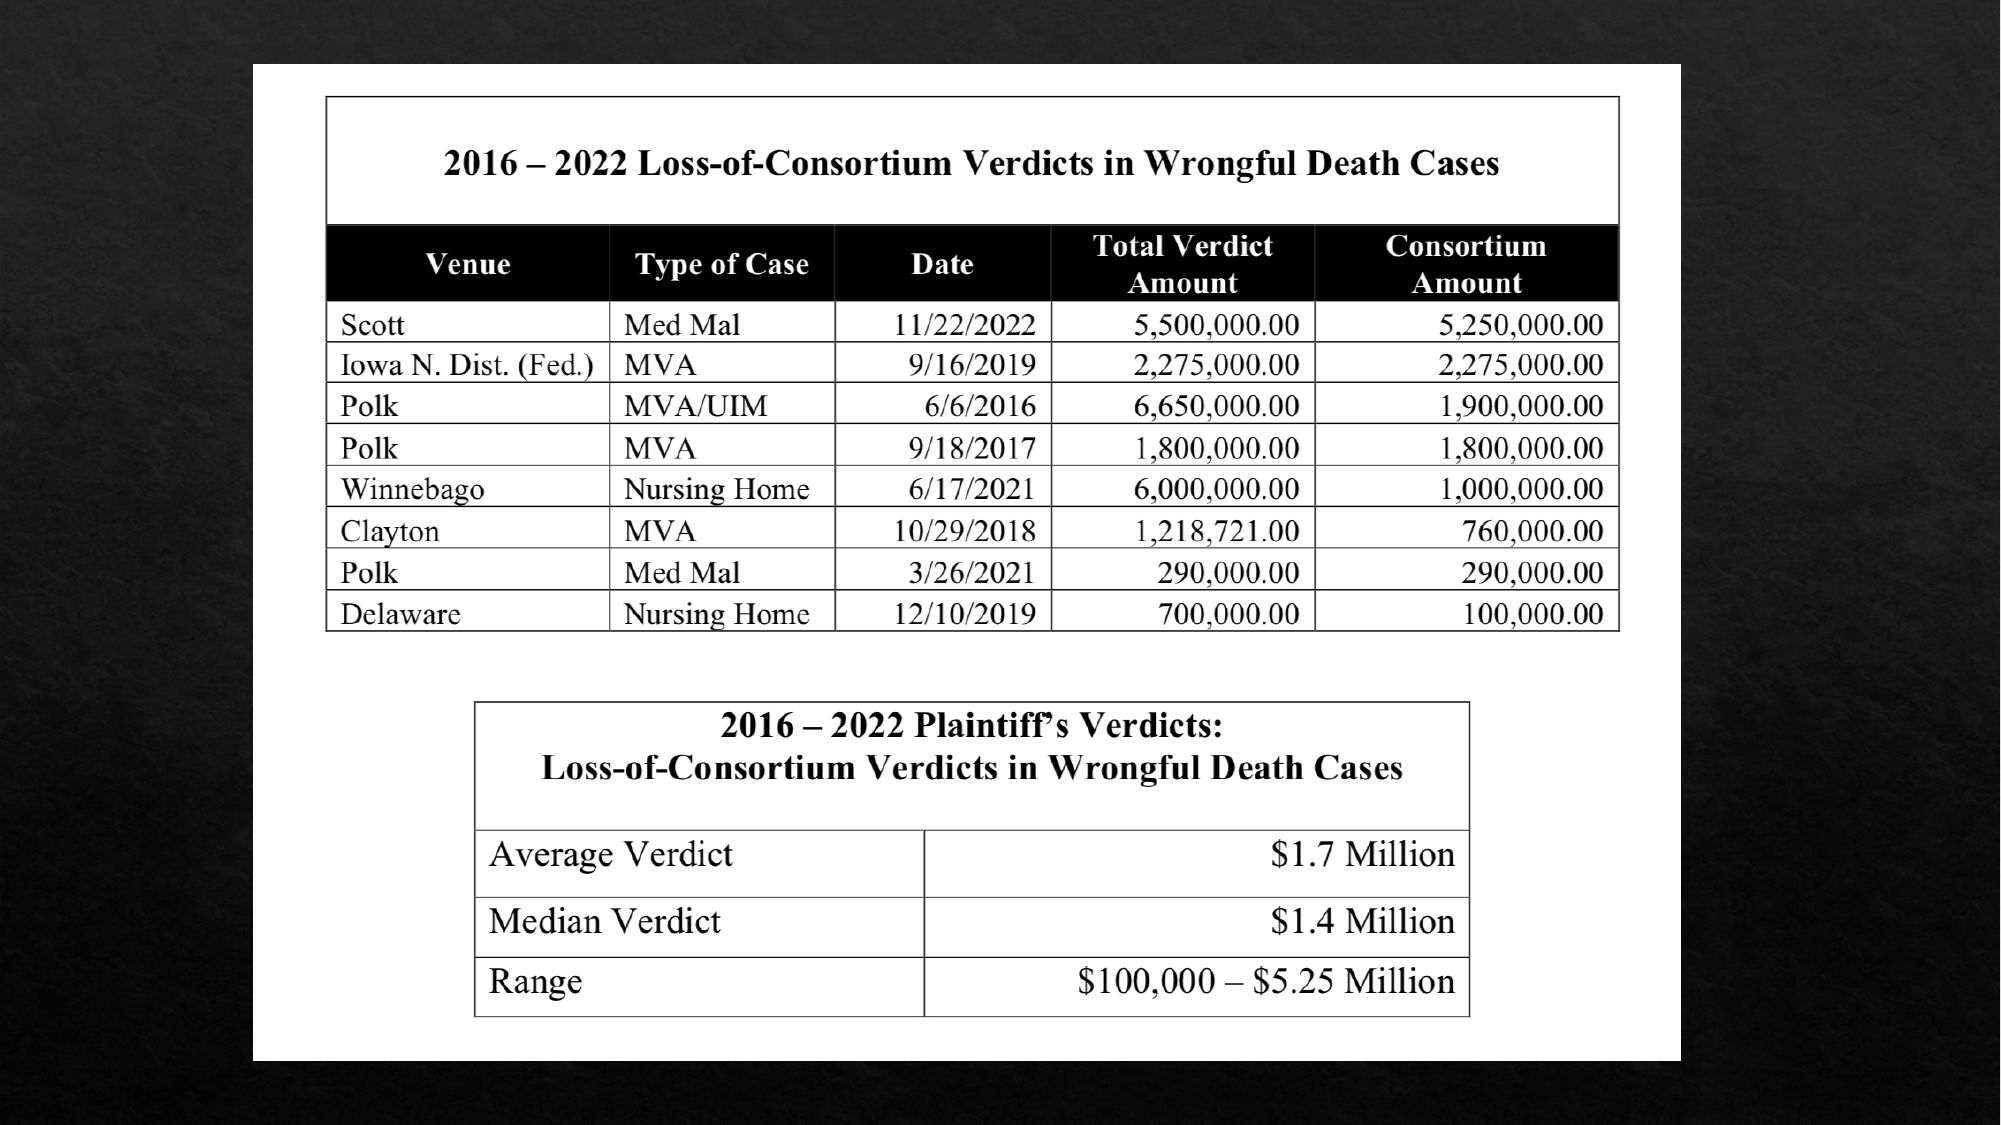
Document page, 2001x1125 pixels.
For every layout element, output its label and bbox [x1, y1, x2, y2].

picture [253, 63, 1681, 1061]
